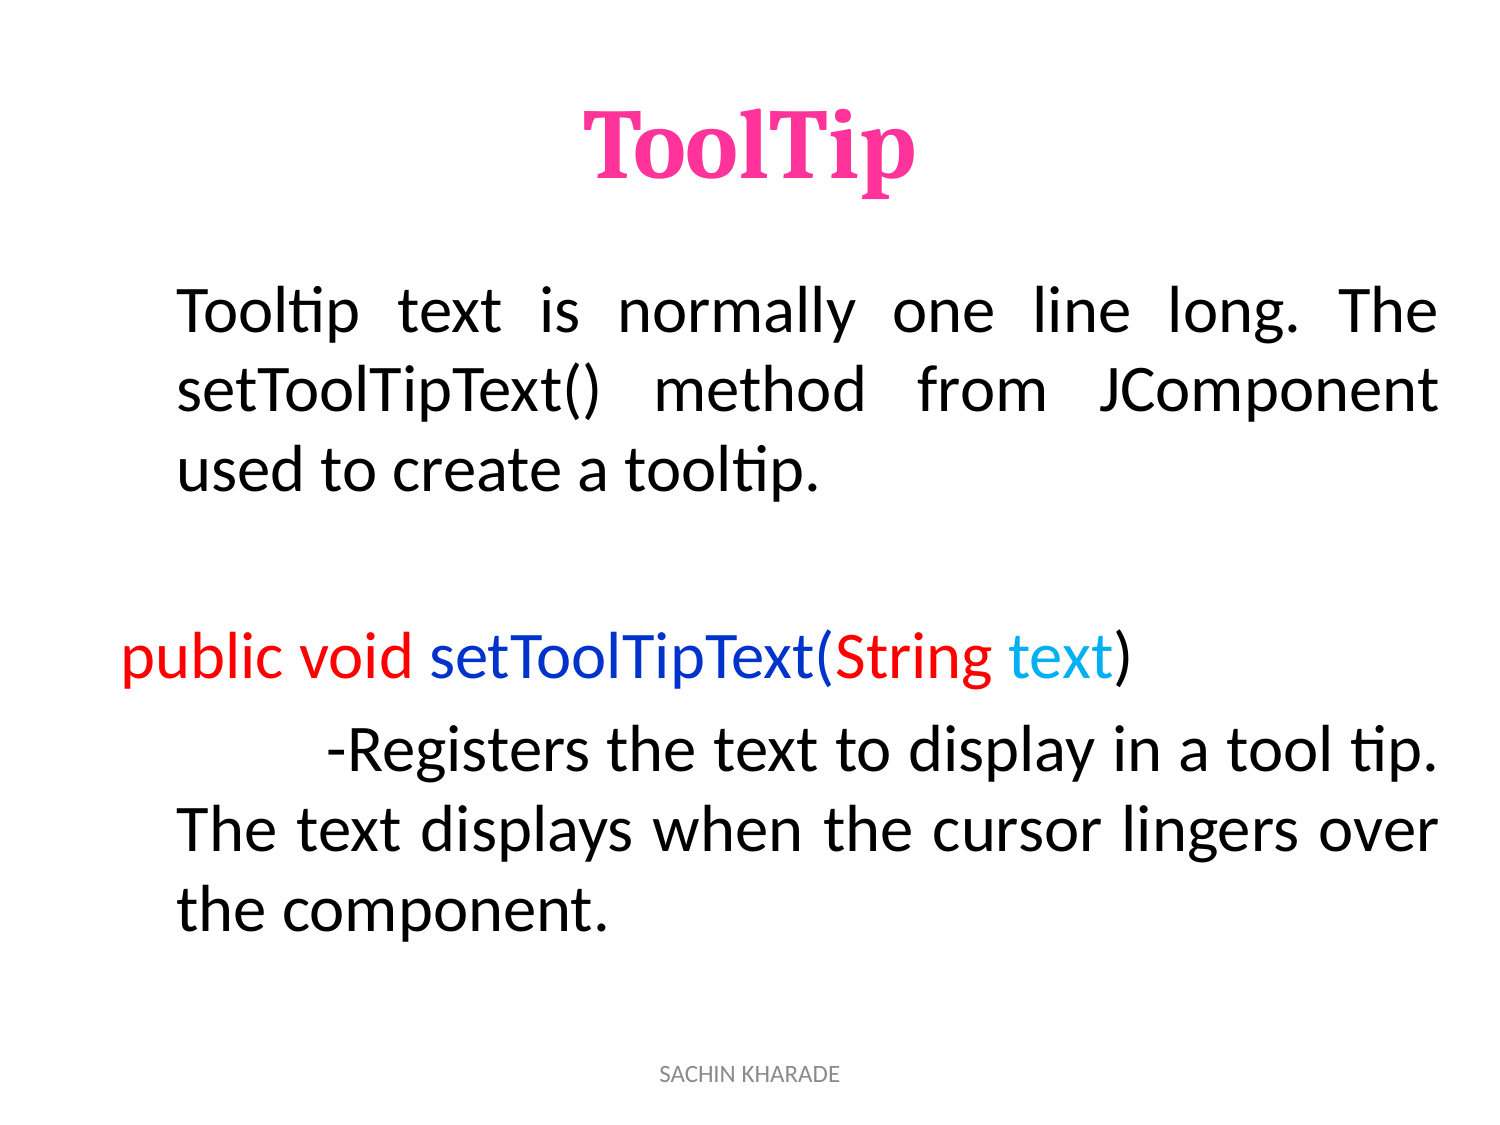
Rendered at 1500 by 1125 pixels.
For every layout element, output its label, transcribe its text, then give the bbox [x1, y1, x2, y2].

footer SACHIN KHARADE [512, 1042, 988, 1103]
title ToolTip [75, 45, 1425, 233]
list Tooltip text is normally one line long. The setToolTipText() method from JComponent used to create a tooltip. public void setToolTipText(String text) -Registers the text to display in a tool tip. The text displays when the cursor lingers over the component. [105, 257, 1456, 1001]
